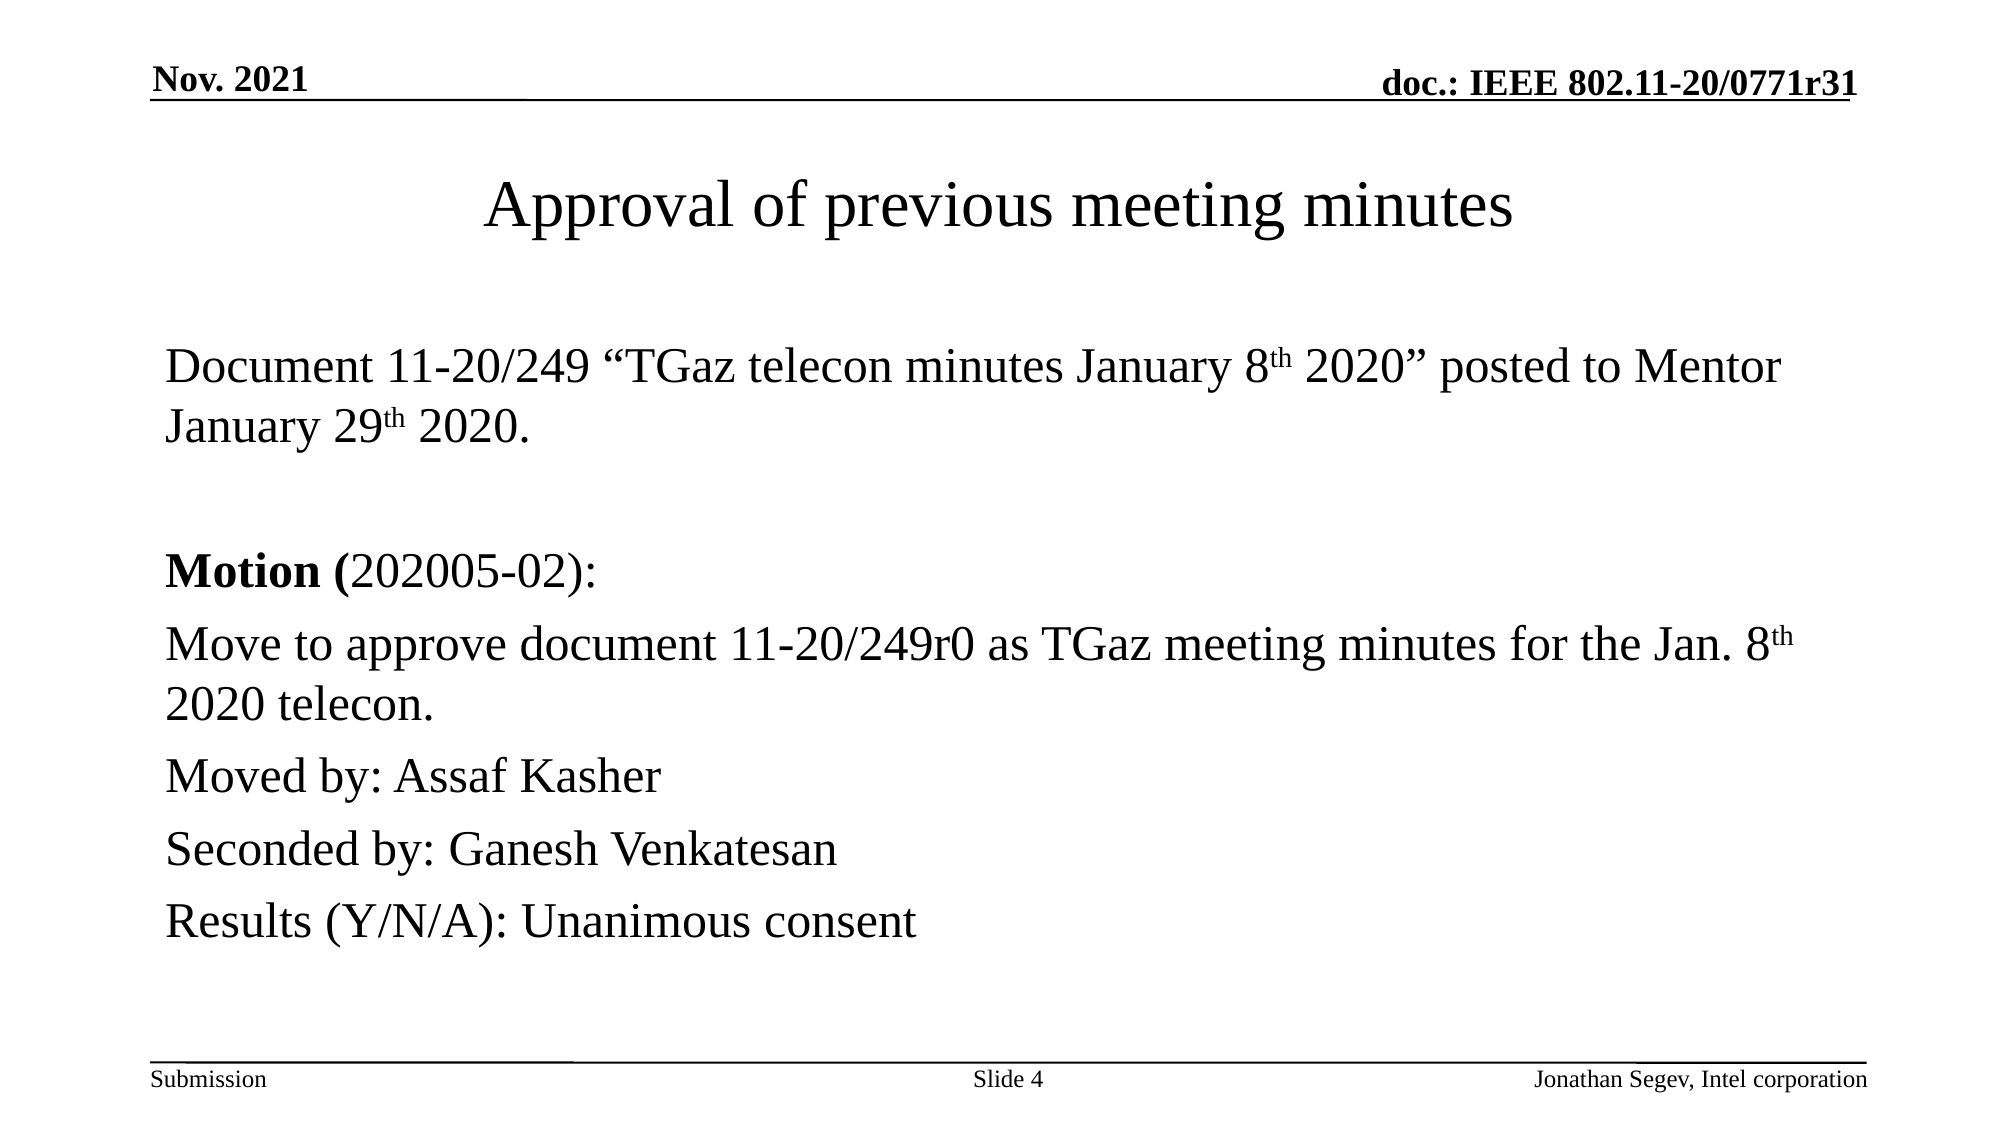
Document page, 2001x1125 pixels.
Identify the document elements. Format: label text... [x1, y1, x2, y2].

title Approval of previous meeting minutes [149, 112, 1850, 288]
list Document 11-20/249 “TGaz telecon minutes January 8th 2020” posted to Mentor January 29th 2020. Motion (202005-02): Move to approve document 11-20/249r0 as TGaz meeting minutes for the Jan. 8th 2020 telecon. Moved by: Assaf Kasher Seconded by: Ganesh Venkatesan Results (Y/N/A): Unanimous consent [149, 324, 1850, 1000]
slide_number Slide 4 [950, 1061, 1067, 1123]
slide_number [152, 54, 563, 100]
footer Jonathan Segev, Intel corporation [1171, 1061, 1869, 1093]
